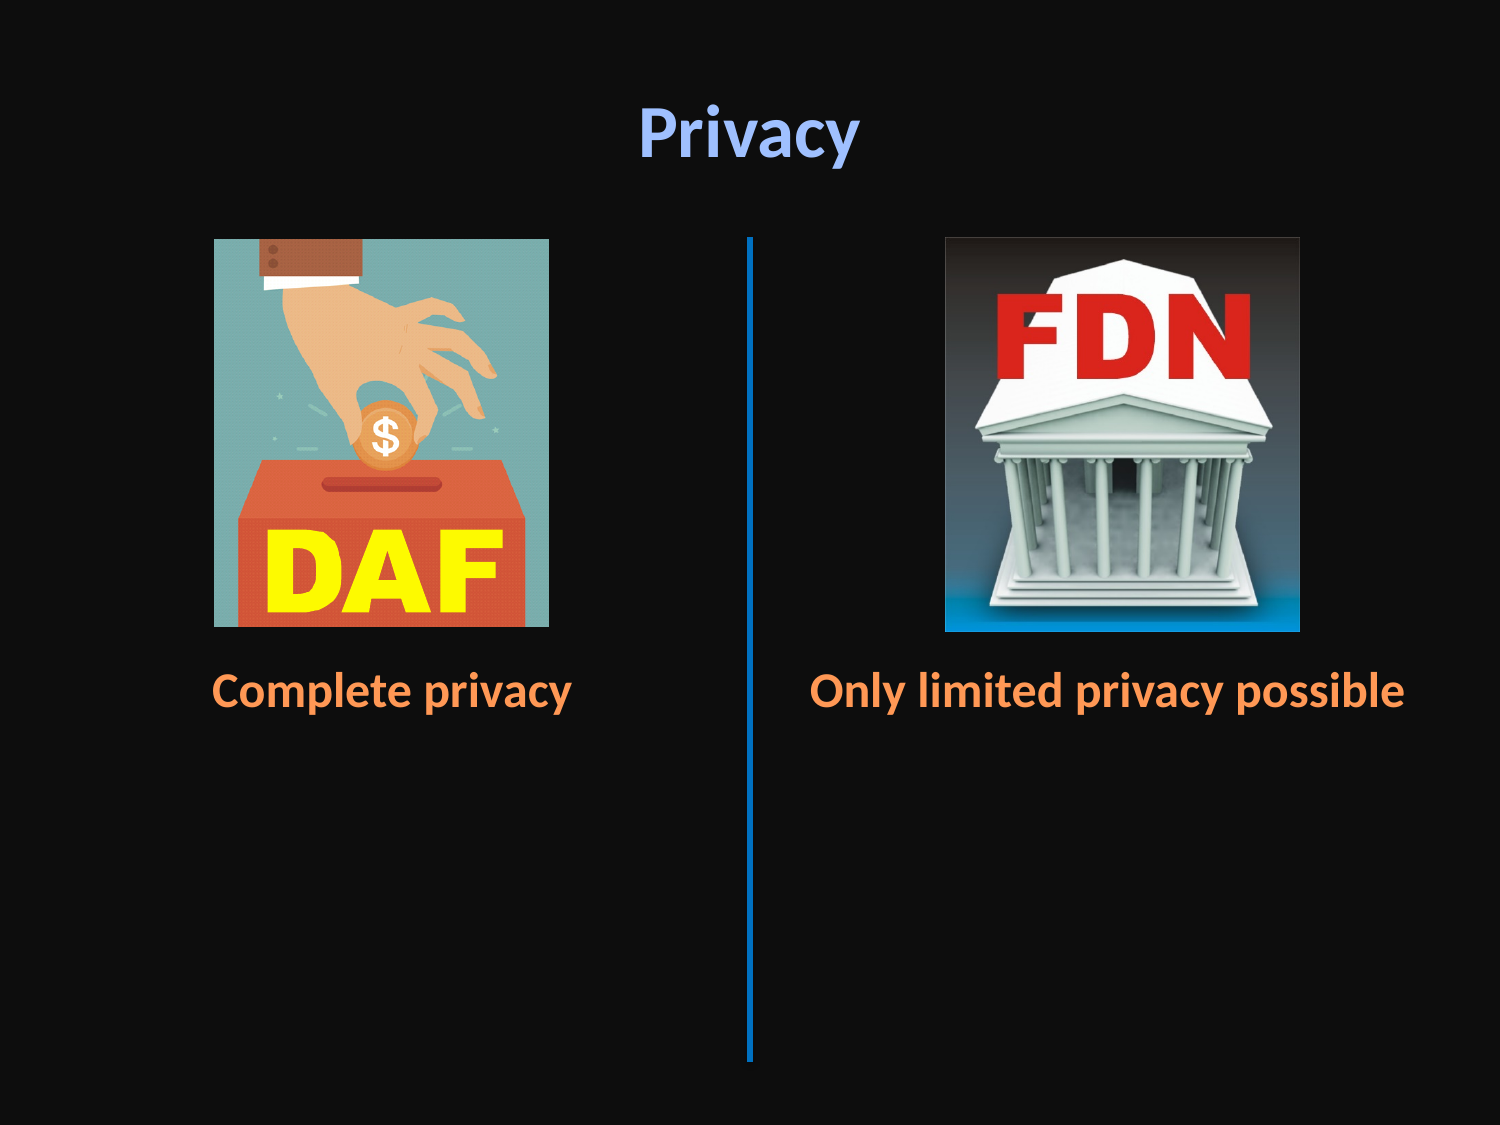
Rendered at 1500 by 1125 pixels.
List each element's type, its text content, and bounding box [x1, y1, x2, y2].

text_box Only limited privacy possible [787, 650, 1428, 1063]
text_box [212, 237, 551, 629]
picture [945, 237, 1301, 619]
text_box Privacy [74, 75, 1425, 175]
text_box Complete privacy [72, 650, 713, 1051]
